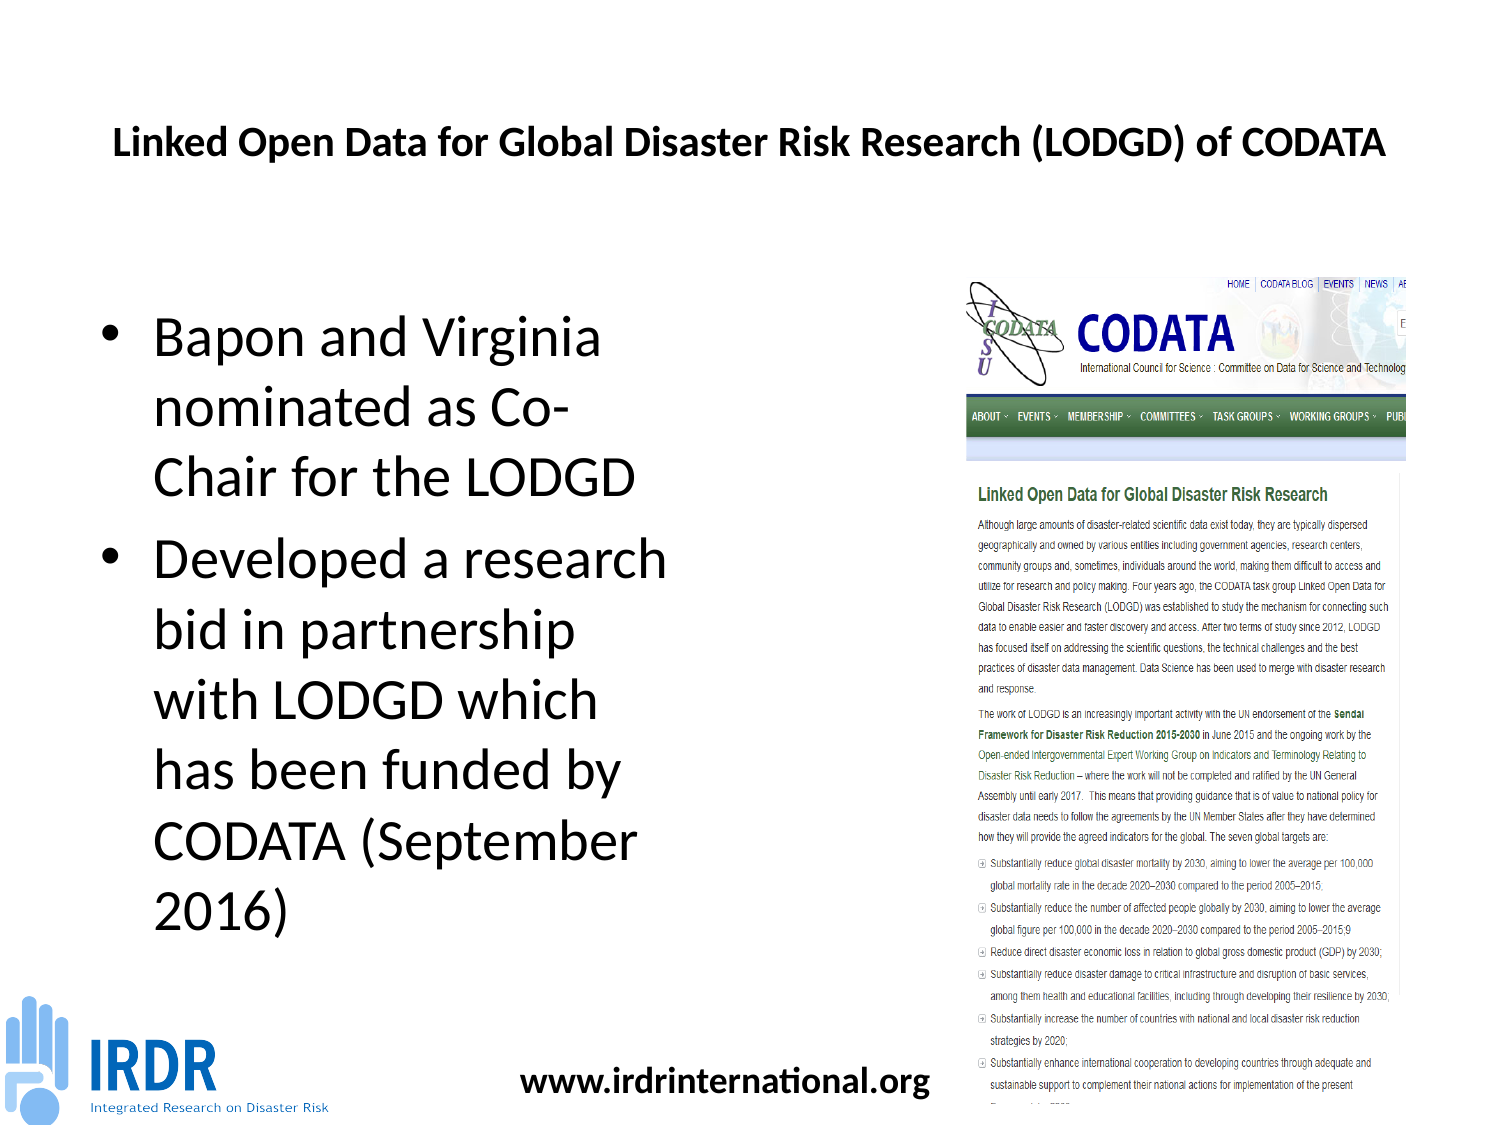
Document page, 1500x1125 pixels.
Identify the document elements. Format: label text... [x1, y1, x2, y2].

title Linked Open Data for Global Disaster Risk Research (LODGD) of CODATA [75, 45, 1425, 233]
picture [966, 276, 1407, 1104]
picture [3, 994, 331, 1125]
list Bapon and Virginia nominated as Co-Chair for the LODGD Developed a research bid in partnership with LODGD which has been funded by CODATA (September 2016) [85, 289, 704, 1004]
